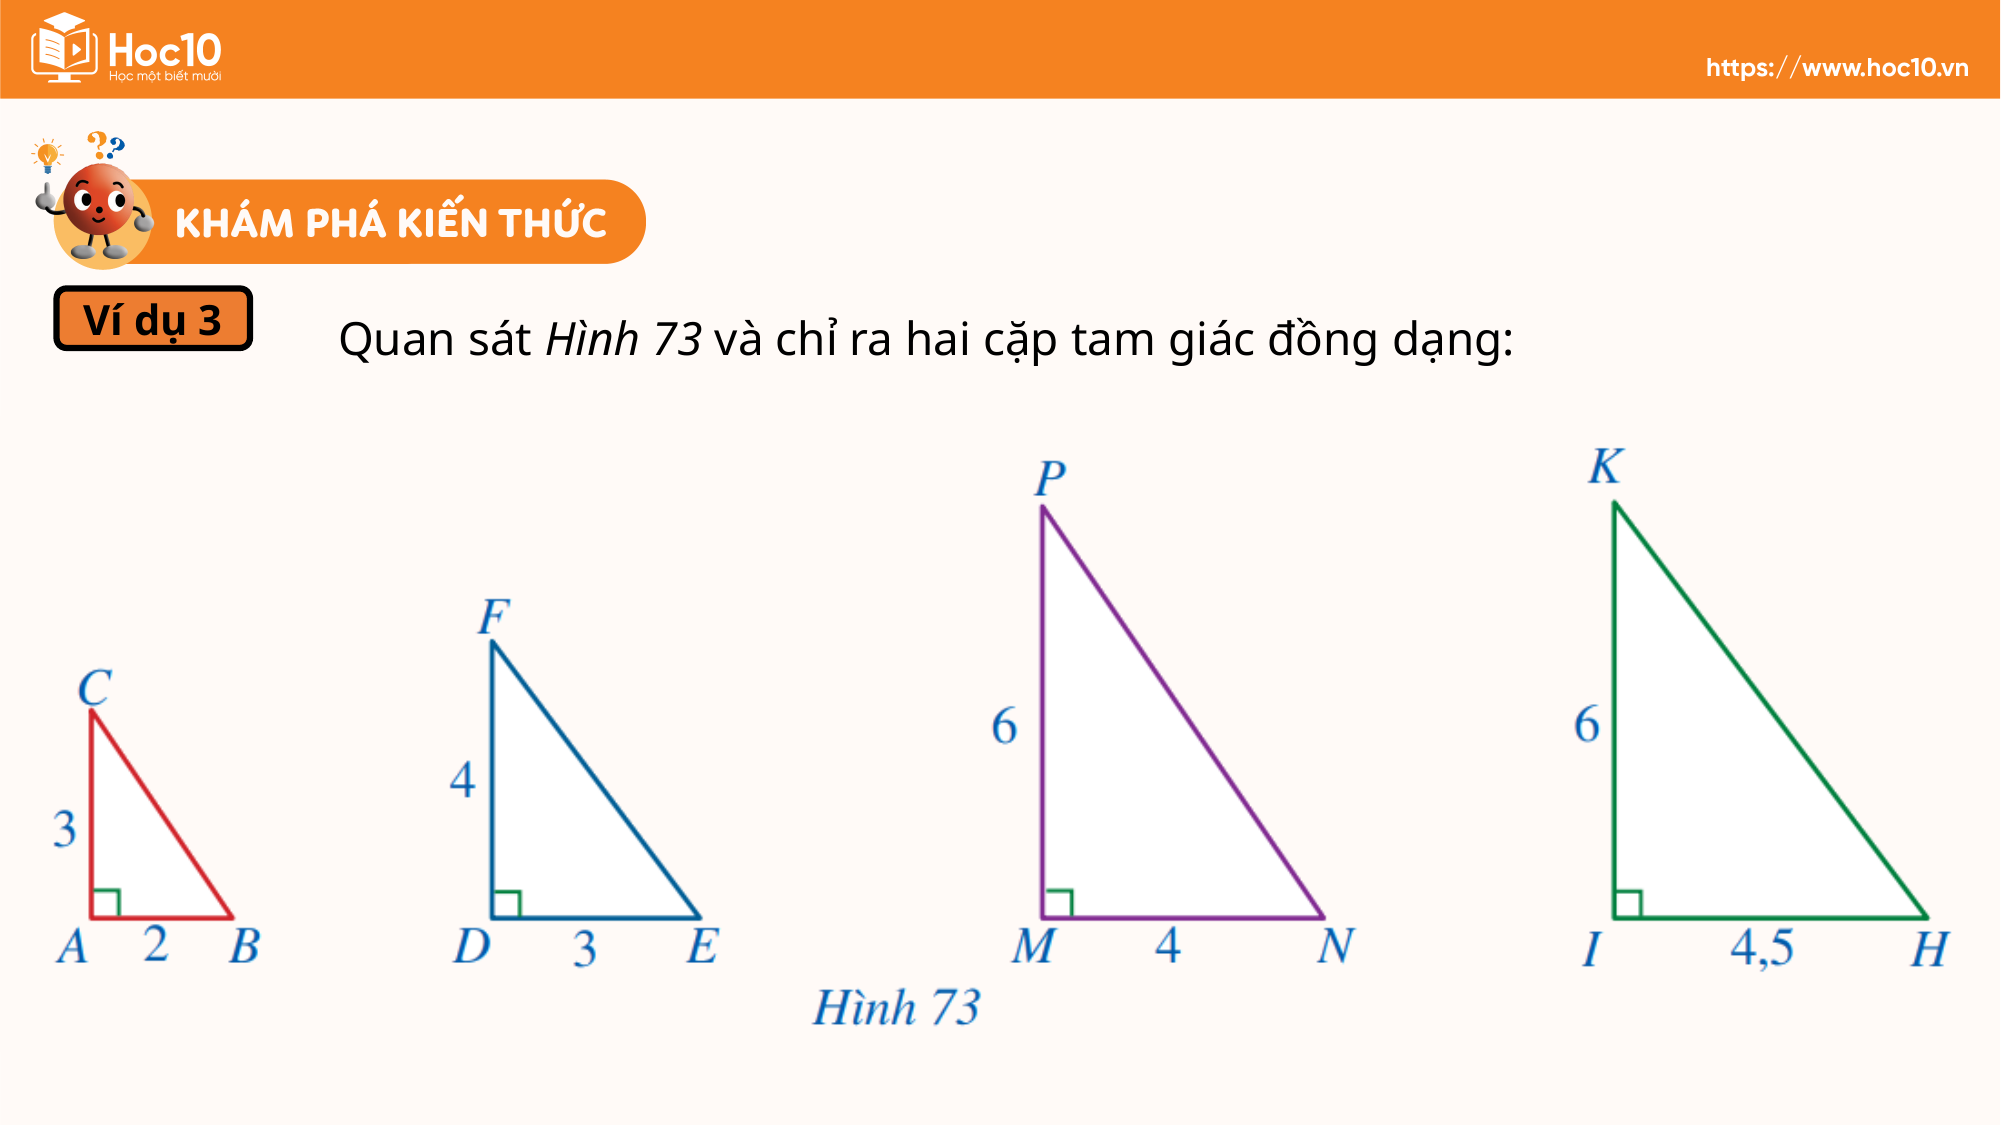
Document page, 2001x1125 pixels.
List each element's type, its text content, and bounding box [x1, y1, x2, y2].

text_box Quan sát Hình 73 và chỉ ra hai cặp tam giác đồng dạng: [323, 274, 1745, 372]
picture [0, 0, 2001, 1125]
text_box Ví dụ 3 [56, 288, 250, 348]
